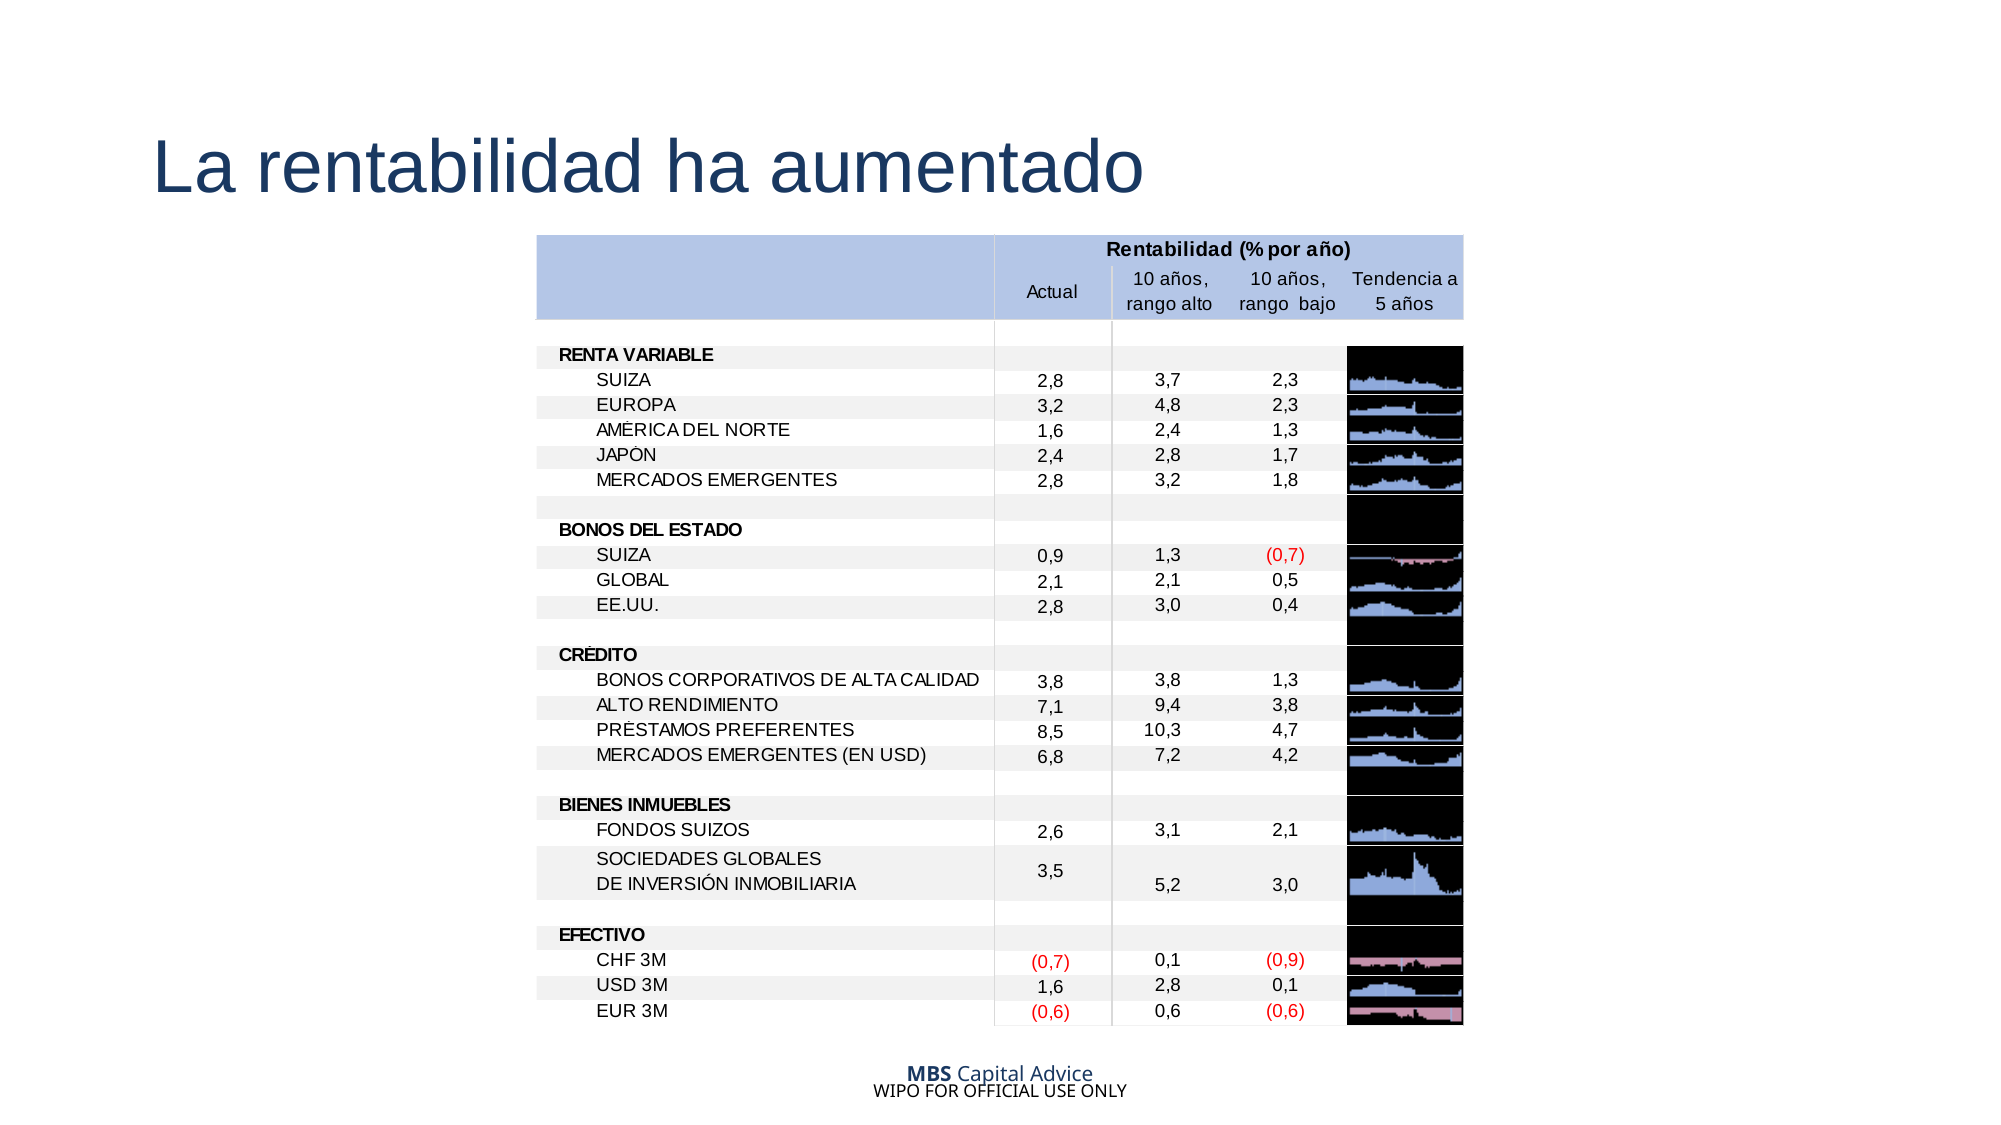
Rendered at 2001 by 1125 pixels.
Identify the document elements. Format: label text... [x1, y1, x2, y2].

picture [535, 234, 1465, 1027]
title La rentabilidad ha aumentado [137, 59, 1863, 278]
footer MBS Capital Advice [662, 1042, 1338, 1103]
